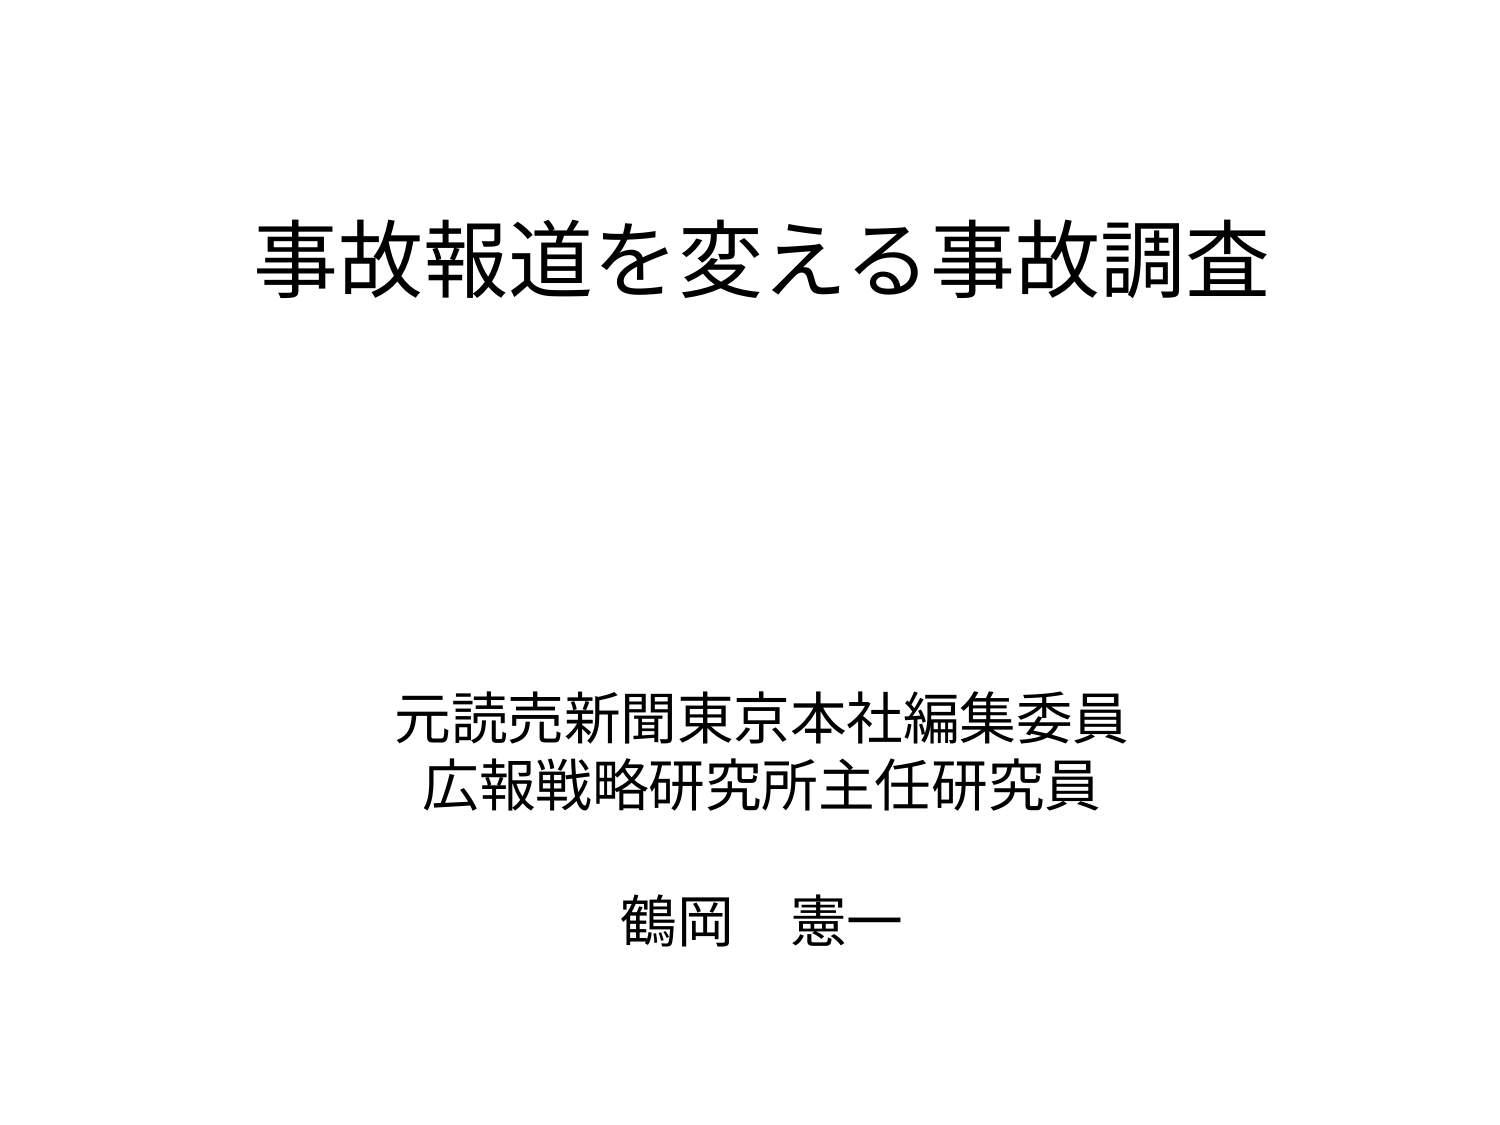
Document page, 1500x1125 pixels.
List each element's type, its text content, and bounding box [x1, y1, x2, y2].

title 事故報道を変える事故調査 元読売新聞東京本社編集委員 広報戦略研究所主任研究員 鶴岡 憲一 [41, 42, 1483, 1118]
